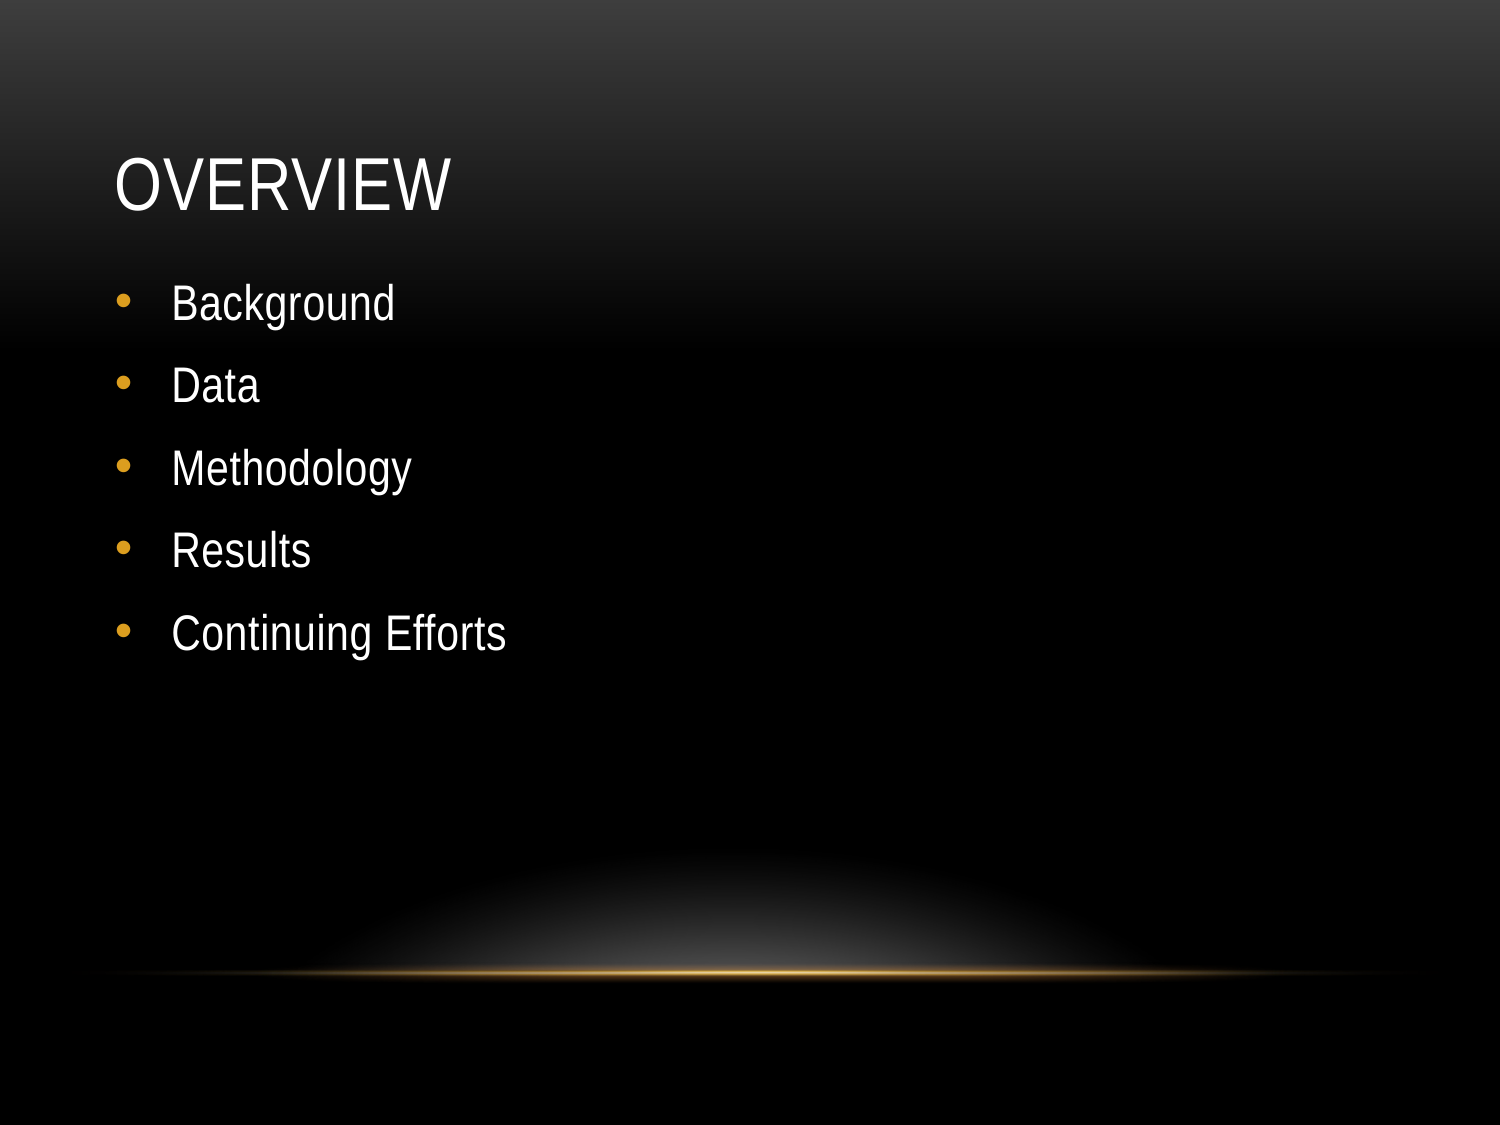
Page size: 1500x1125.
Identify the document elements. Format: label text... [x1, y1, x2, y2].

list Background Data Methodology Results Continuing Efforts [99, 262, 1400, 938]
title Overview [99, 45, 1400, 233]
picture [0, 0, 1500, 1125]
